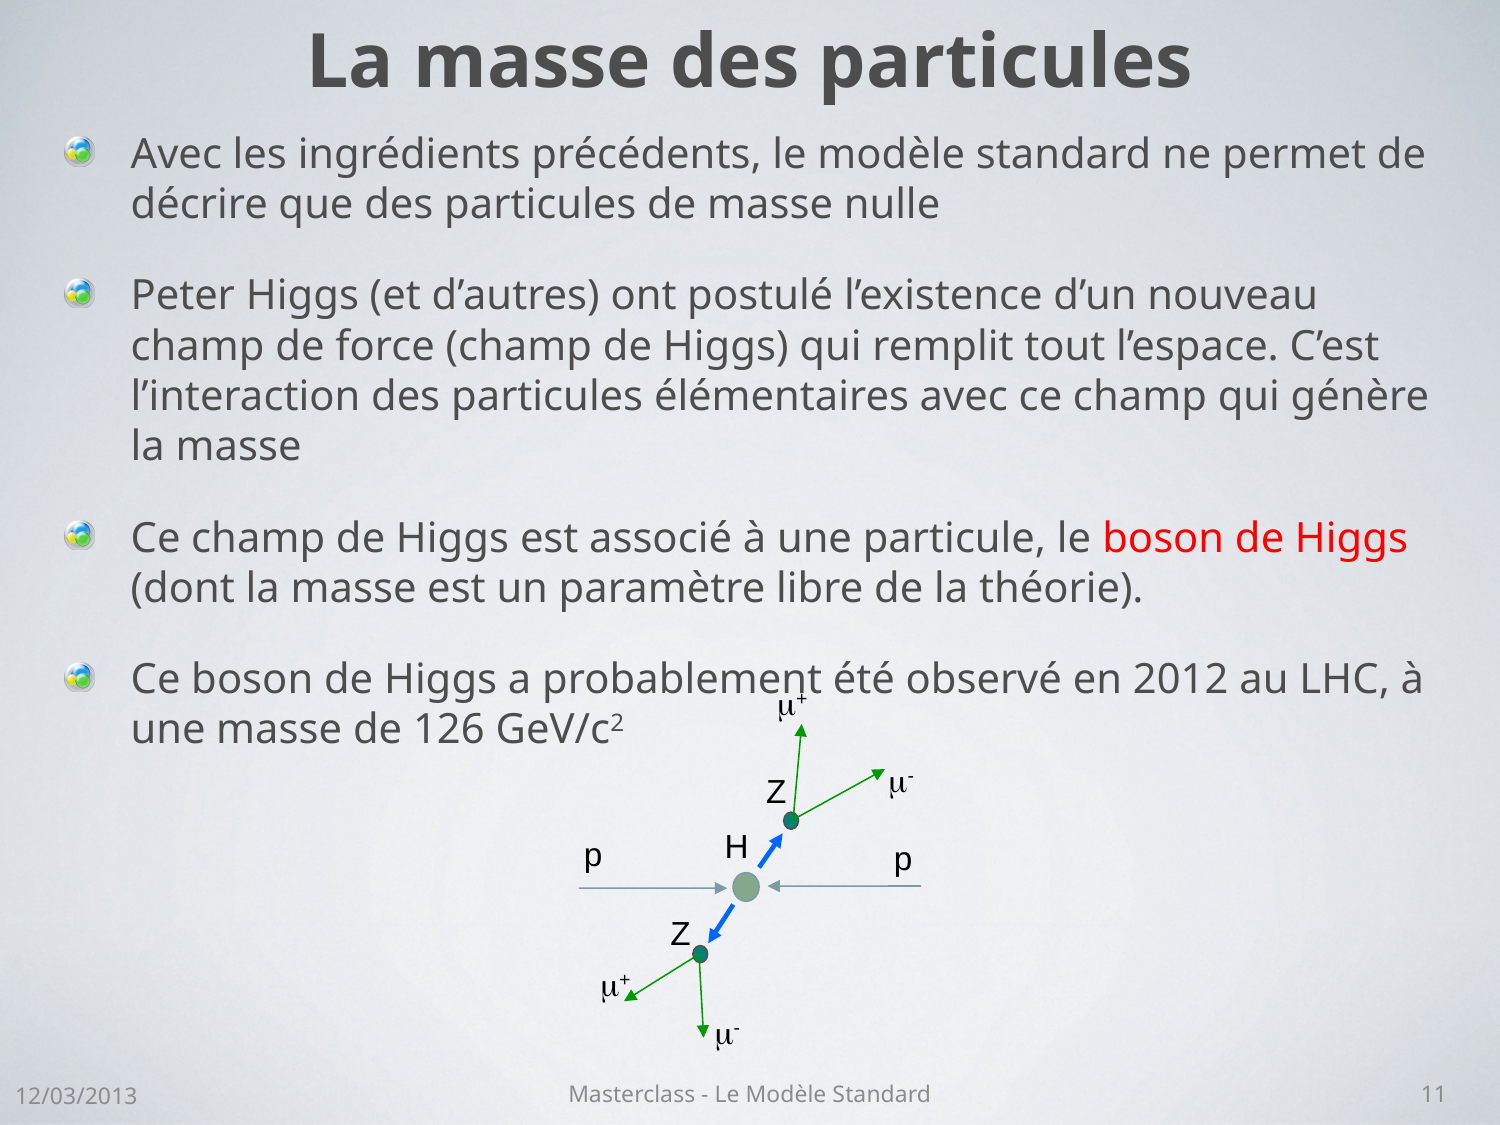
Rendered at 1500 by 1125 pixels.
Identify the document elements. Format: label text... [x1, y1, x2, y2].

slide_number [0, 1065, 350, 1125]
list Avec les ingrédients précédents, le modèle standard ne permet de décrire que des particules de masse nulle Peter Higgs (et d’autres) ont postulé l’existence d’un nouveau champ de force (champ de Higgs) qui remplit tout l’espace. C’est l’interaction des particules élémentaires avec ce champ qui génère la masse Ce champ de Higgs est associé à une particule, le boson de Higgs (dont la masse est un paramètre libre de la théorie). Ce boson de Higgs a probablement été observé en 2012 au LHC, à une masse de 126 GeV/c2 [49, 118, 1451, 871]
footer Masterclass - Le Modèle Standard [512, 1065, 988, 1125]
slide_number 11 [1371, 1065, 1497, 1125]
picture [0, 115, 1500, 1125]
title La masse des particules [0, 0, 1500, 115]
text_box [578, 681, 922, 1059]
